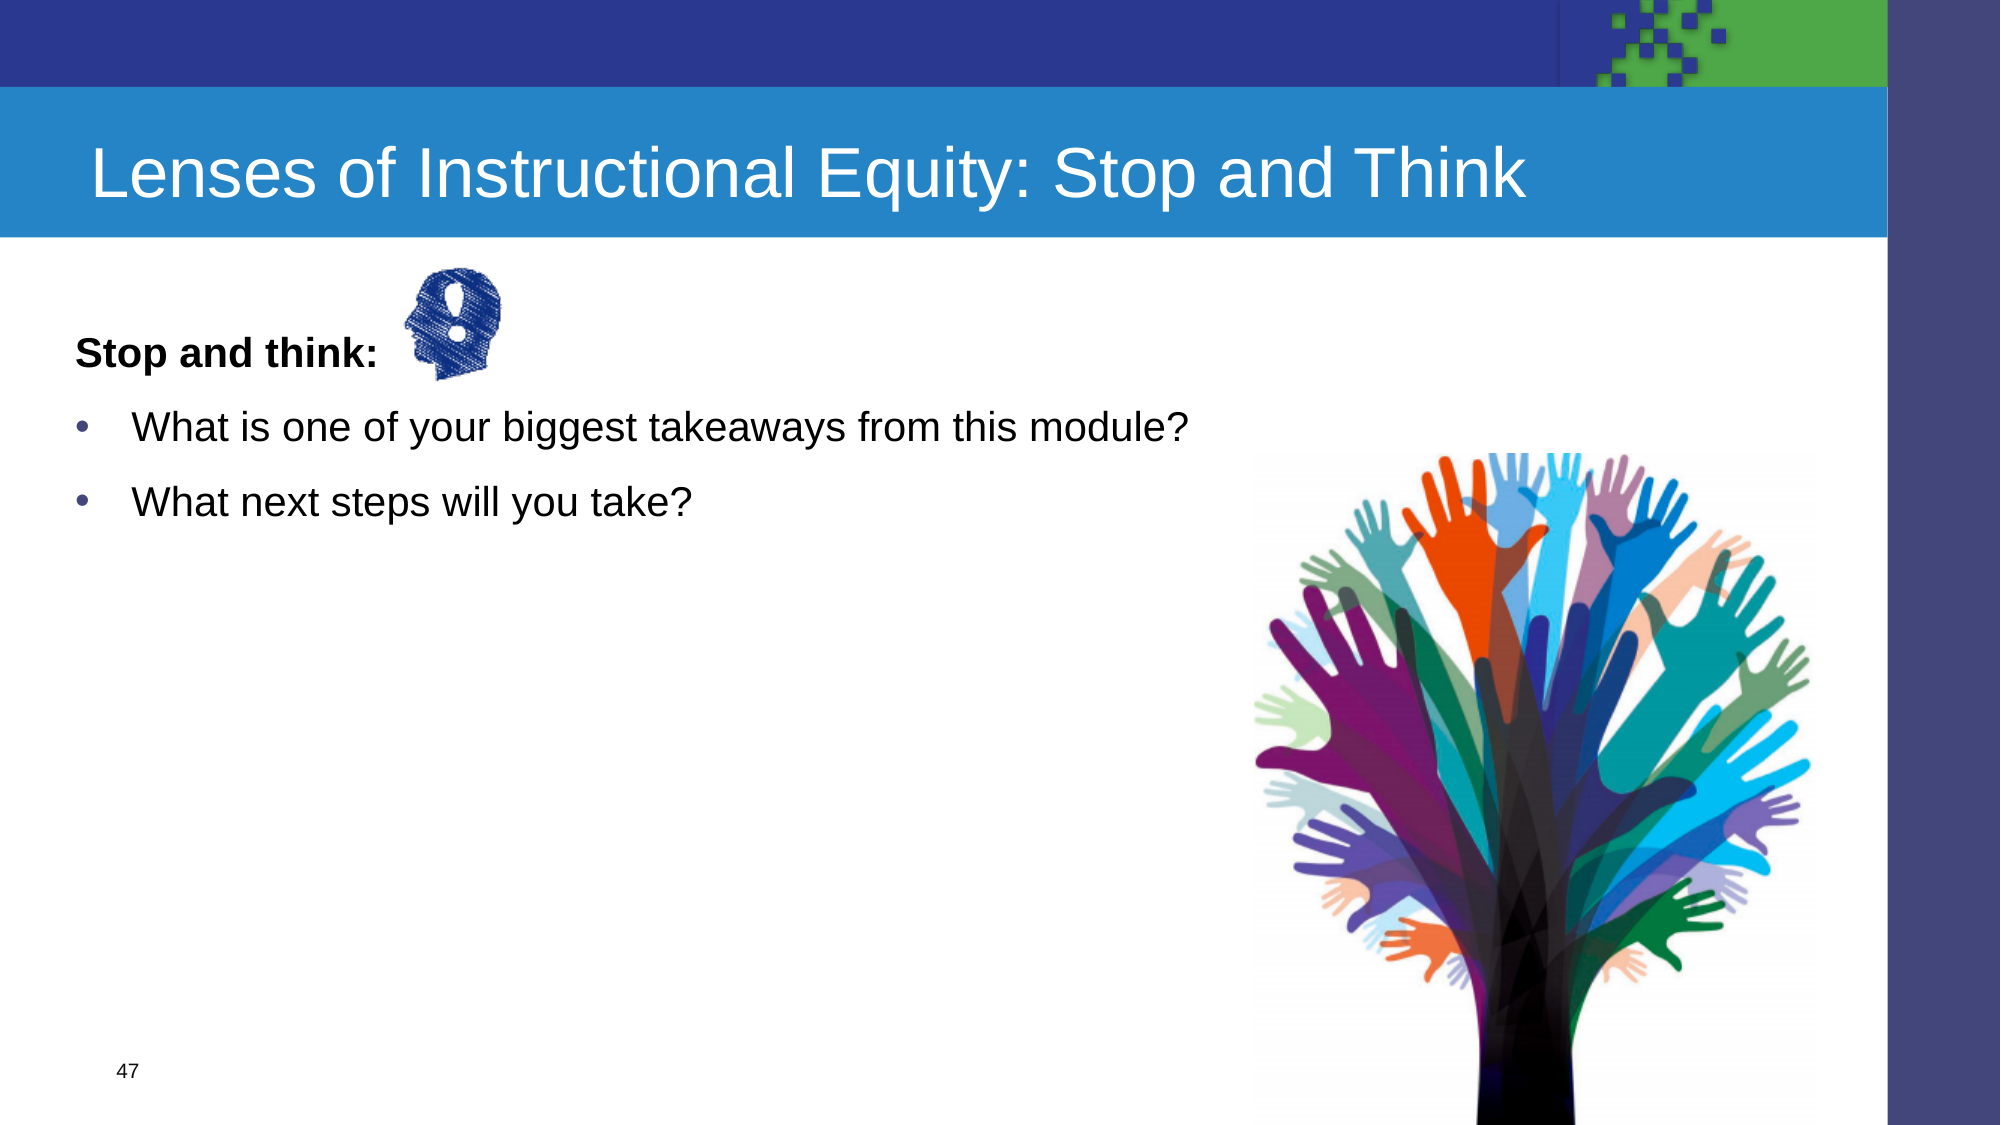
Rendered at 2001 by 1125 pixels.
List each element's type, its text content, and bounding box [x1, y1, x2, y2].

list Stop and think: What is one of your biggest takeaways from this module? What next steps will you take? [75, 331, 1857, 957]
picture [1560, 0, 1726, 86]
text_box [1886, 0, 2000, 1125]
slide_number 47 [103, 1040, 153, 1100]
title Lenses of Instructional Equity: Stop and Think [0, 86, 1886, 238]
picture [1211, 452, 1859, 1125]
picture [399, 259, 507, 390]
